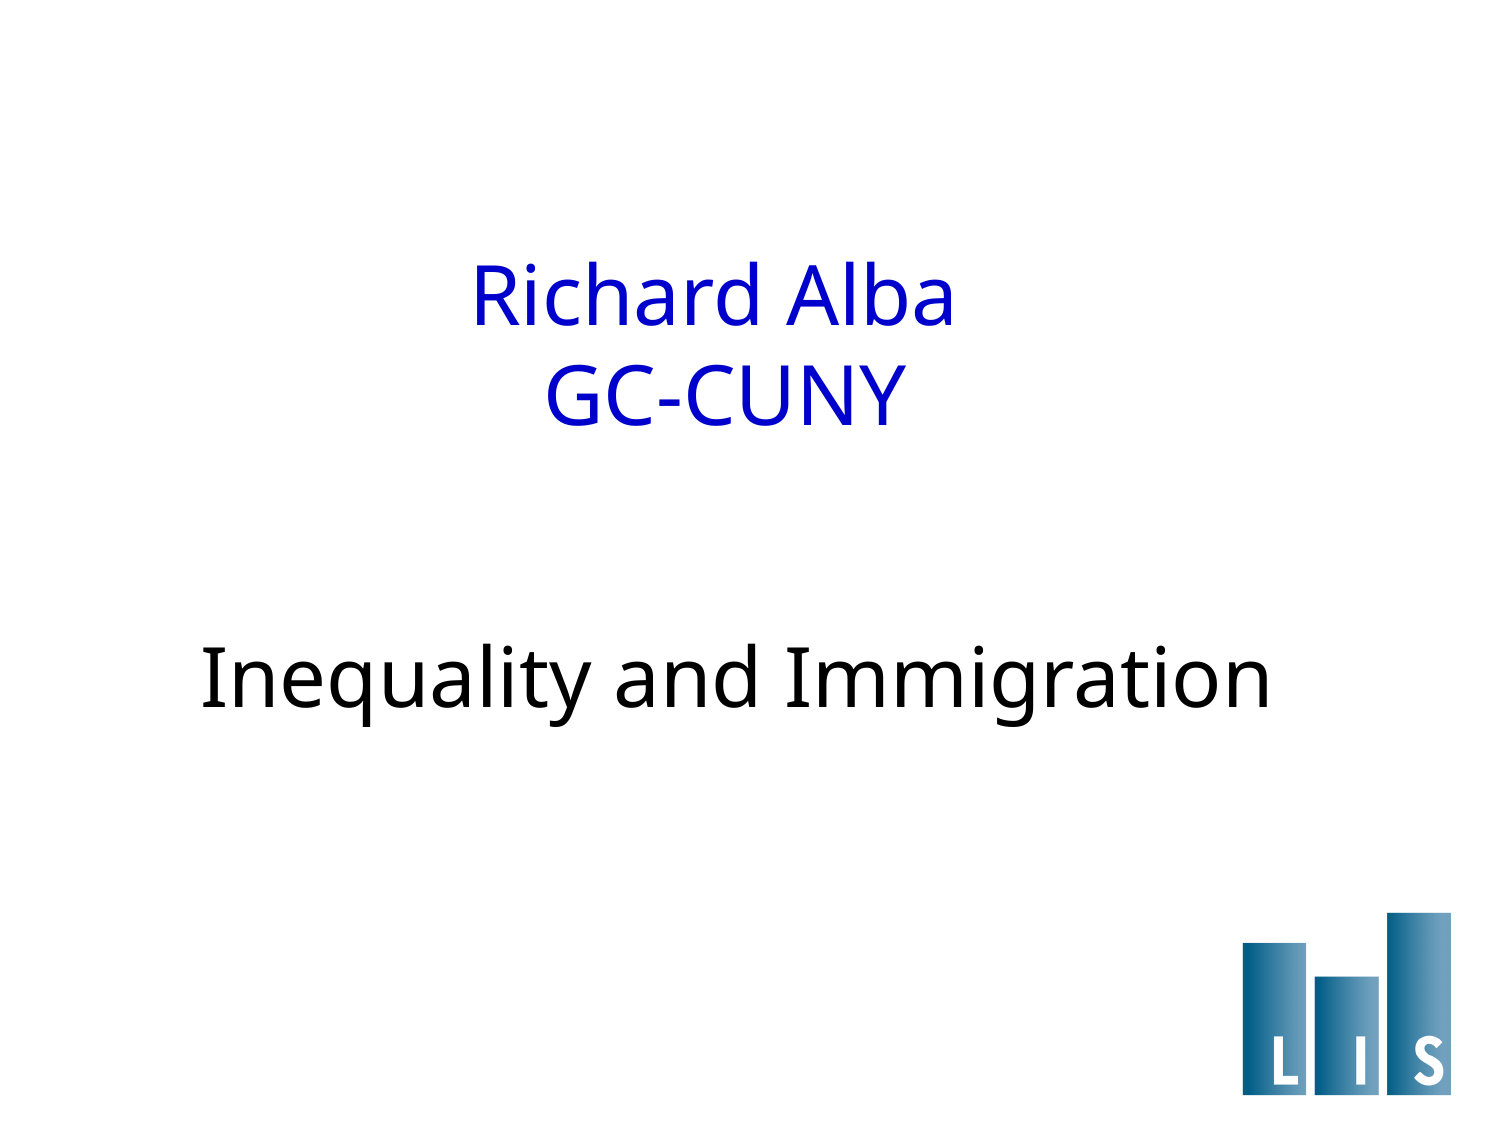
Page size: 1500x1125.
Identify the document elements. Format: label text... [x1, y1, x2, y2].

list Inequality and Immigration [62, 500, 1413, 788]
picture [1224, 882, 1468, 1125]
title Richard Alba GC-CUNY [62, 187, 1388, 438]
